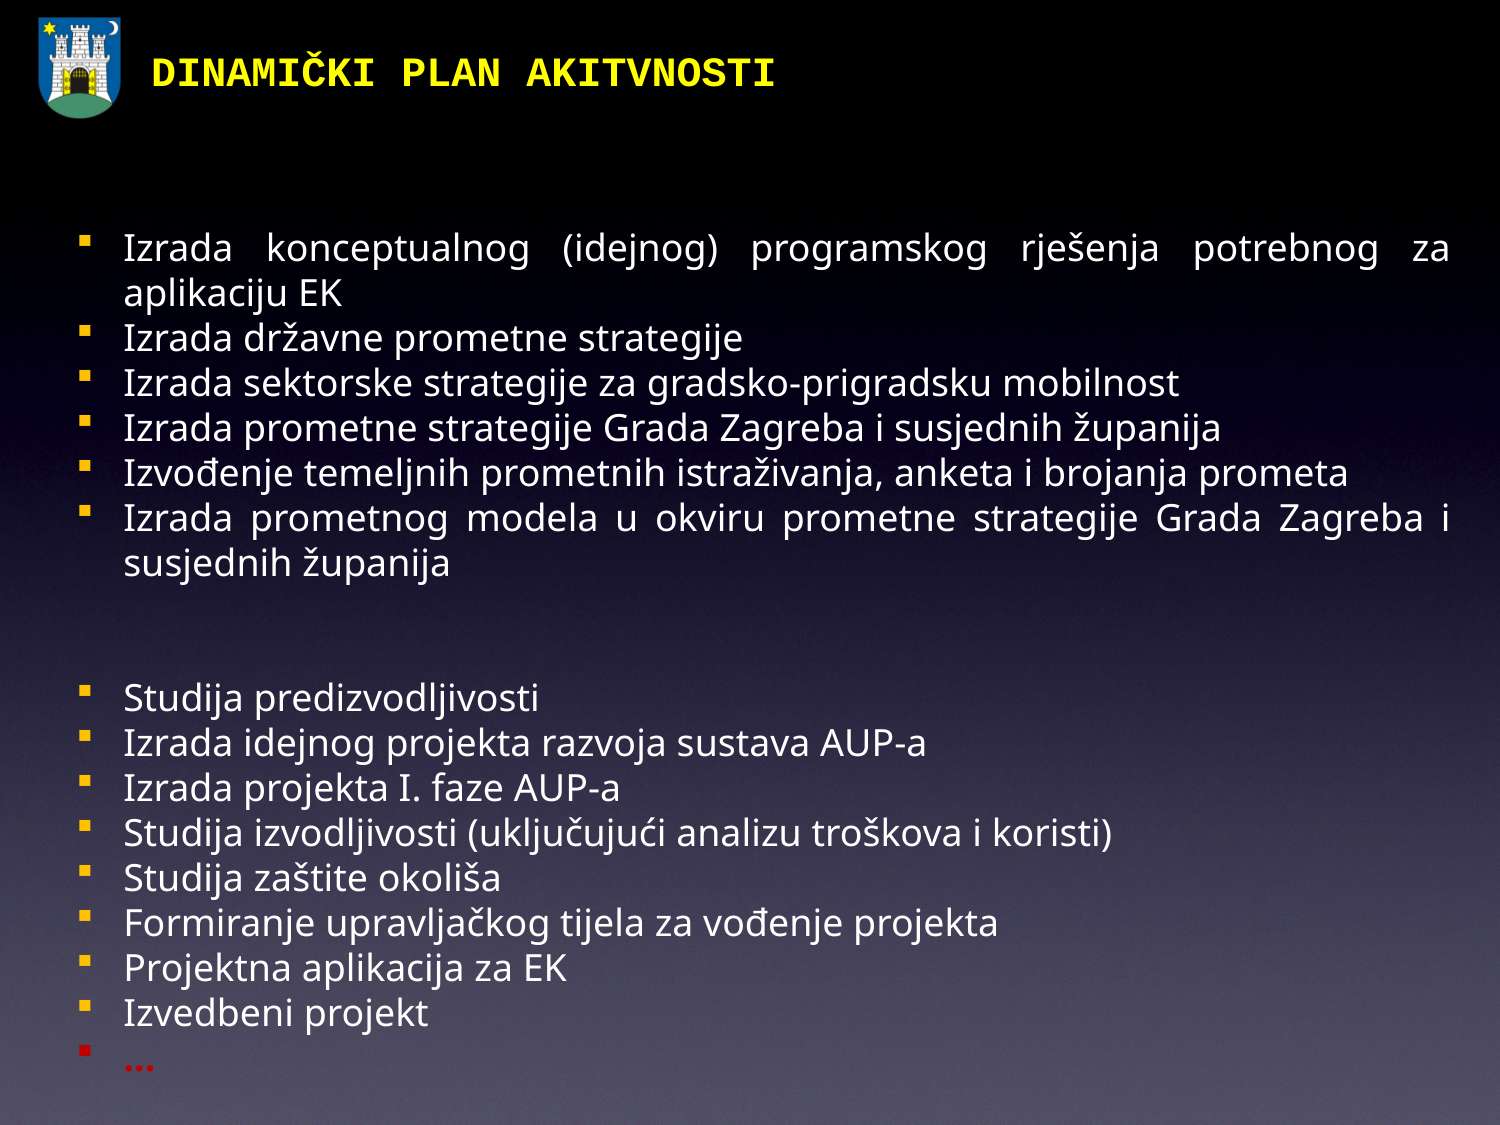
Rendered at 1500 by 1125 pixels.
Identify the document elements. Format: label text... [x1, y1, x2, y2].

text_box Izrada konceptualnog (idejnog) programskog rješenja potrebnog za aplikaciju EK Izrada državne prometne strategije Izrada sektorske strategije za gradsko-prigradsku mobilnost Izrada prometne strategije Grada Zagreba i susjednih županija Izvođenje temeljnih prometnih istraživanja, anketa i brojanja prometa Izrada prometnog modela u okviru prometne strategije Grada Zagreba i susjednih županija Studija predizvodljivosti Izrada idejnog projekta razvoja sustava AUP-a Izrada projekta I. faze AUP-a Studija izvodljivosti (uključujući analizu troškova i koristi) Studija zaštite okoliša Formiranje upravljačkog tijela za vođenje projekta Projektna aplikacija za EK Izvedbeni projekt … [61, 216, 1467, 1125]
picture [0, 0, 1500, 1125]
text_box DINAMIČKI PLAN AKITVNOSTI [136, 36, 1361, 102]
